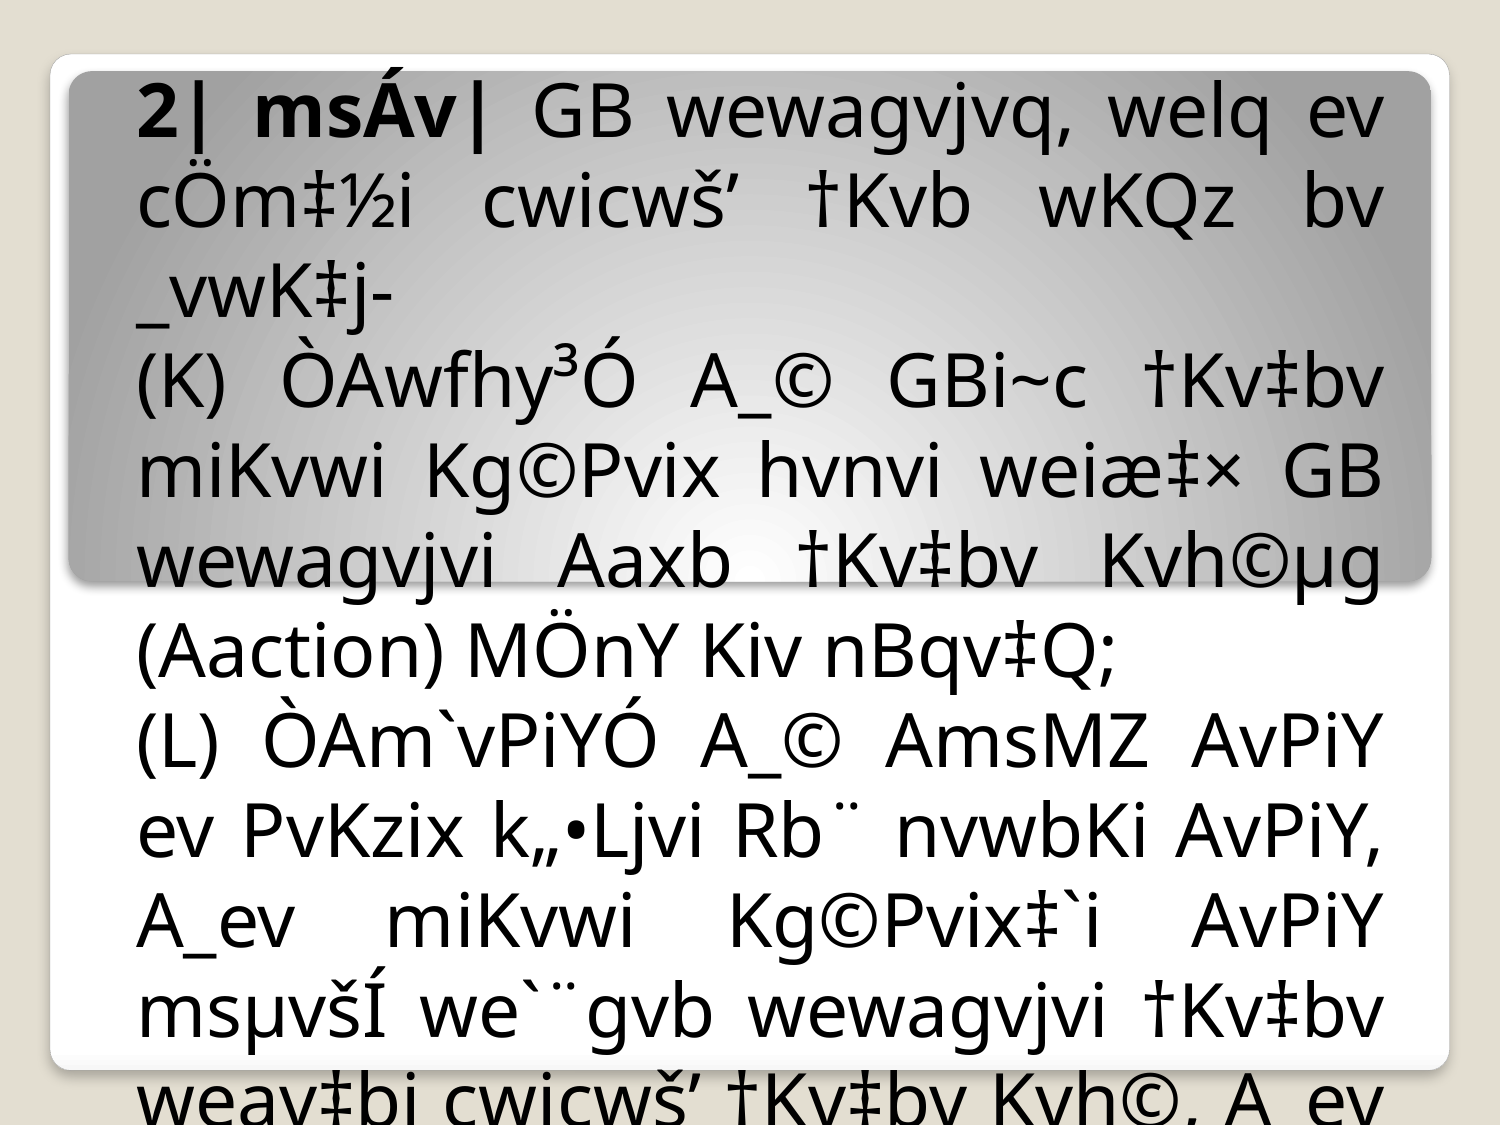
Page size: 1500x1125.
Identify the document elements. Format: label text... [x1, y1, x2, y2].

subtitle 2| msÁv| GB wewagvjvq, welq ev cÖm‡½i cwicwš’ †Kvb wKQz bv _vwK‡j- (K) ÒAwfhy³Ó A_© GBi~c †Kv‡bv miKvwi Kg©Pvix hvnvi weiæ‡× GB wewagvjvi Aaxb †Kv‡bv Kvh©µg (Aaction) MÖnY Kiv nBqv‡Q; (L) ÒAm`vPiYÓ A_© AmsMZ AvPiY ev PvKzix k„•Ljvi Rb¨ nvwbKi AvPiY, A_ev miKvwi Kg©Pvix‡`i AvPiY msµvšÍ we`¨gvb wewagvjvi †Kv‡bv weav‡bi cwicwš’ †Kv‡bv Kvh©, A_ev †Kv‡bv miKvwi Kg©Pvixi c‡ÿ wkóvPvi ewnf‚©Z †Kv‡bv AvPiY, Ges wbgewY©Z AvPiYmg~nI Bnvi AšÍfz©³ nB‡e, [99, 62, 1400, 1075]
